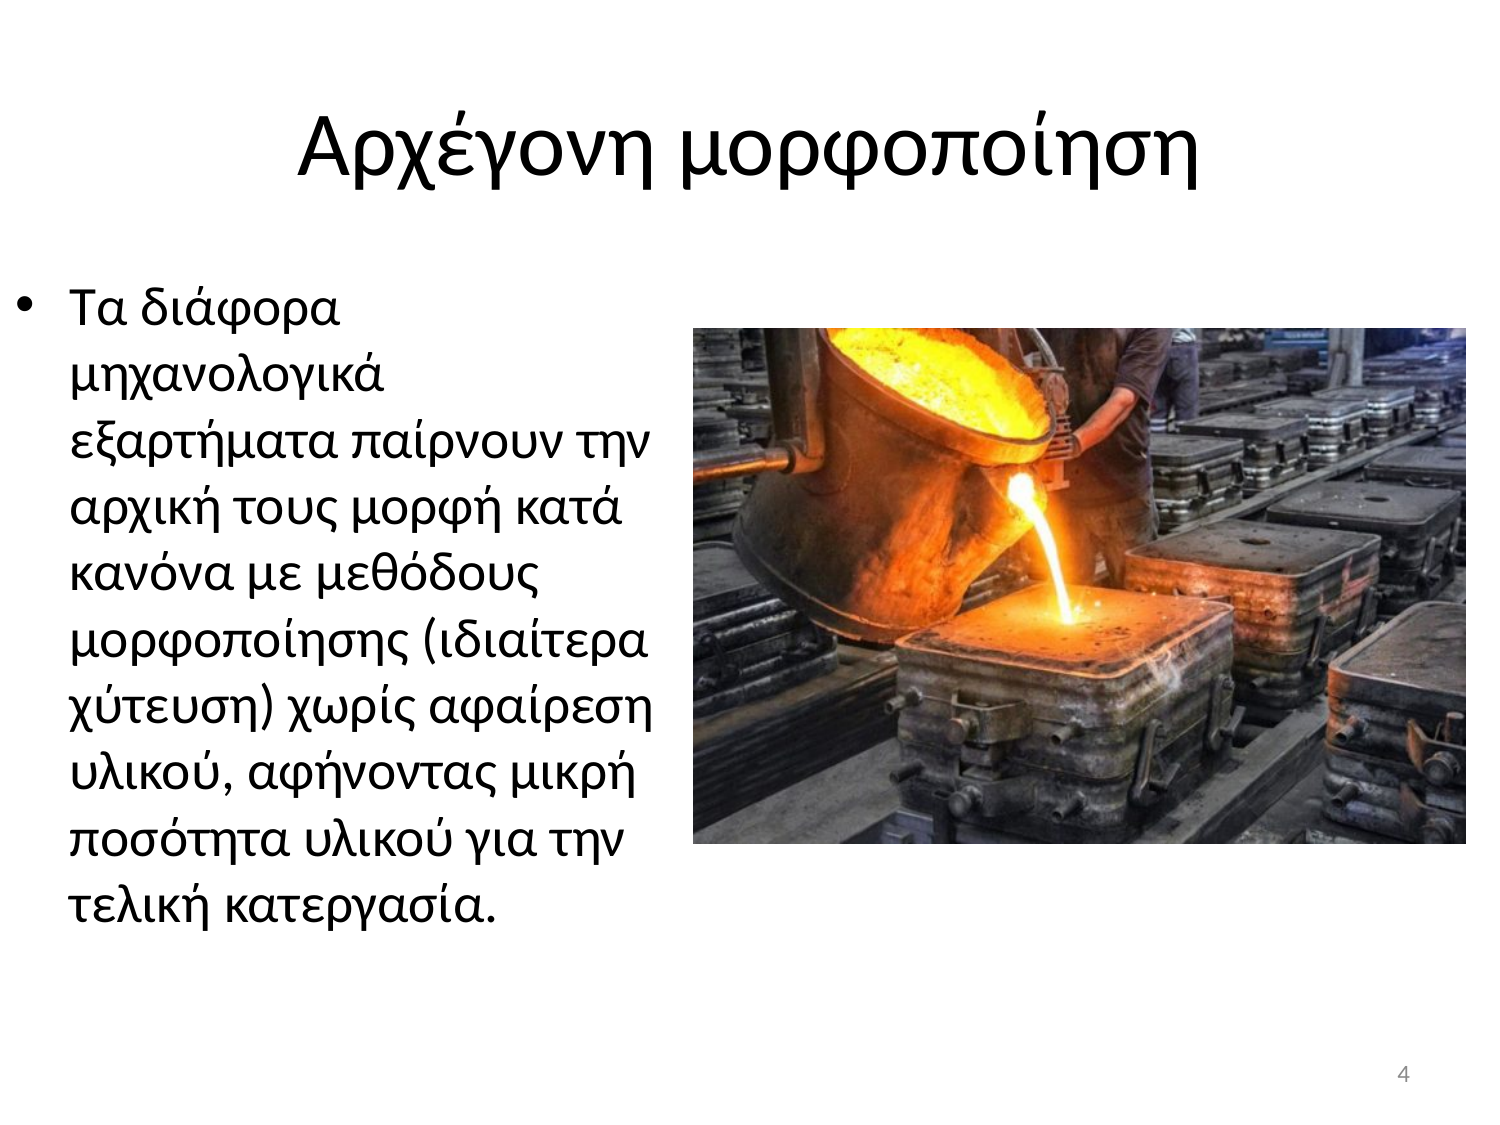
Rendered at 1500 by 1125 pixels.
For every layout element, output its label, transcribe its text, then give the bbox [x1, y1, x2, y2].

list Τα διάφορα μηχανολογικά εξαρτήματα παίρνουν την αρχική τους μορφή κατά κανόνα με μεθόδους μορφοποίησης (ιδιαίτερα χύτευση) χωρίς αφαίρεση υλικού, αφήνοντας μικρή ποσότητα υλικού για την τελική κατεργασία. [0, 262, 680, 1005]
slide_number 4 [1074, 1042, 1425, 1103]
title Αρχέγονη μορφοποίηση [75, 45, 1425, 233]
picture [693, 327, 1466, 844]
